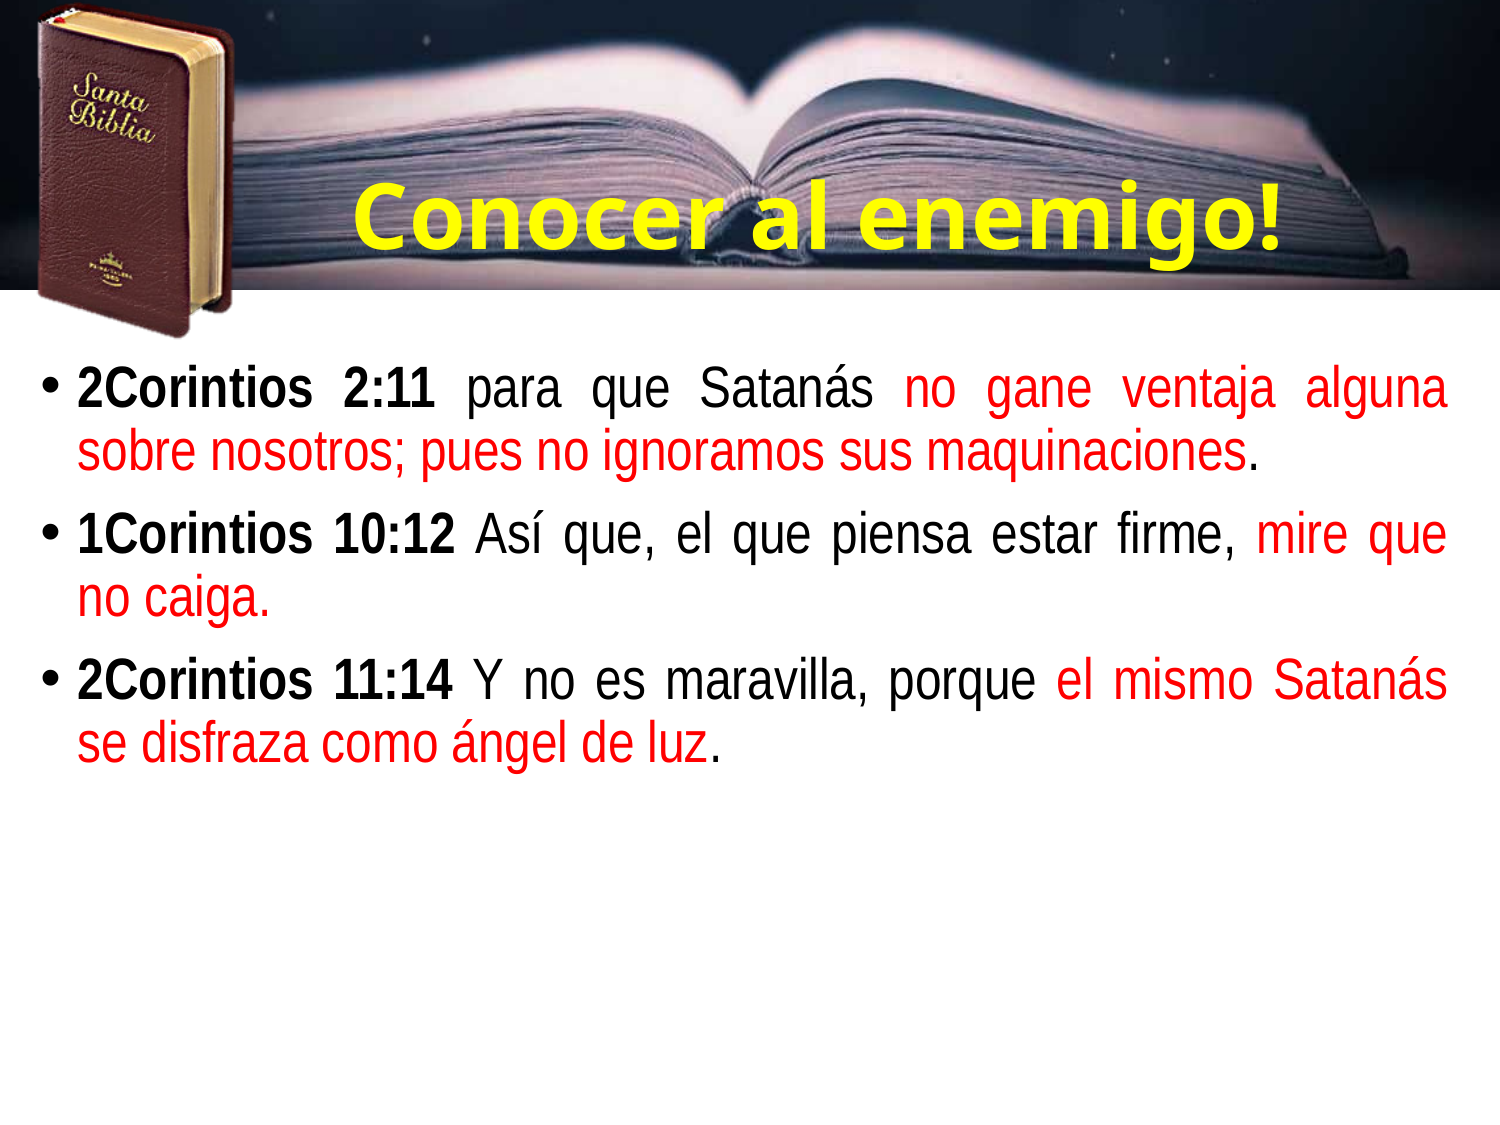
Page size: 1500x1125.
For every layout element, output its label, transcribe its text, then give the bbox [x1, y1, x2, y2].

picture [0, 0, 1500, 342]
list 2Corintios 2:11 para que Satanás no gane ventaja alguna sobre nosotros; pues no ignoramos sus maquinaciones. 1Corintios 10:12 Así que, el que piensa estar firme, mire que no caiga. 2Corintios 11:14 Y no es maravilla, porque el mismo Satanás se disfraza como ángel de luz. [25, 349, 1464, 1099]
